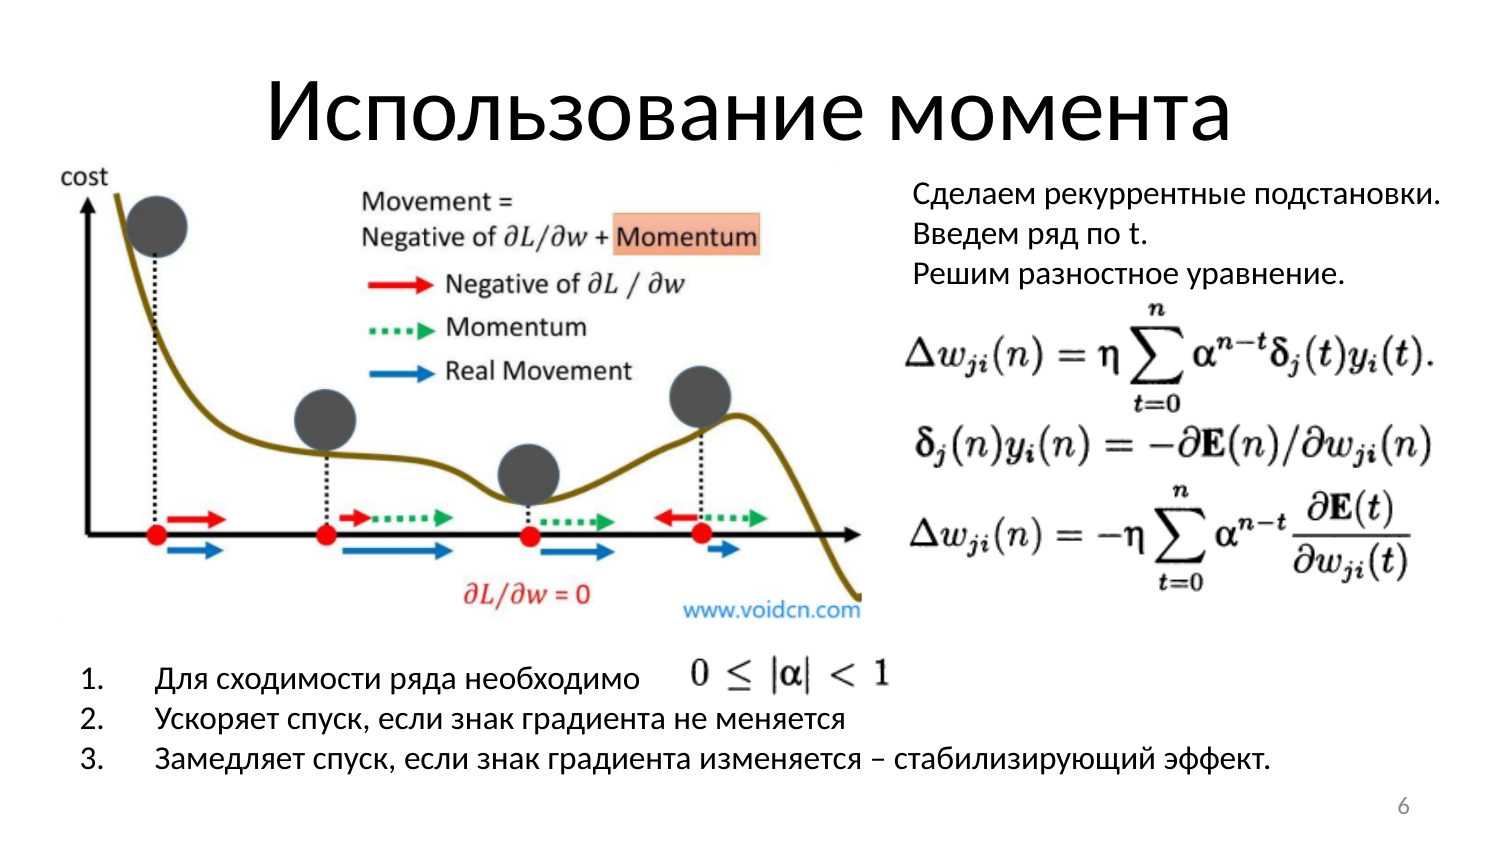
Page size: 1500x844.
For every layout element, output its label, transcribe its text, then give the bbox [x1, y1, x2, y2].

title Использование момента [75, 33, 1425, 175]
slide_number 6 [1074, 782, 1425, 827]
picture [878, 285, 1459, 597]
picture [58, 163, 870, 622]
picture [691, 649, 891, 696]
text_box Для сходимости ряда необходимо Ускоряет спуск, если знак градиента не меняется Замедляет спуск, если знак градиента изменяется – стабилизирующий эффект. [64, 648, 1424, 784]
text_box Сделаем рекуррентные подстановки. Введем ряд по t. Решим разностное уравнение. [897, 163, 1465, 299]
